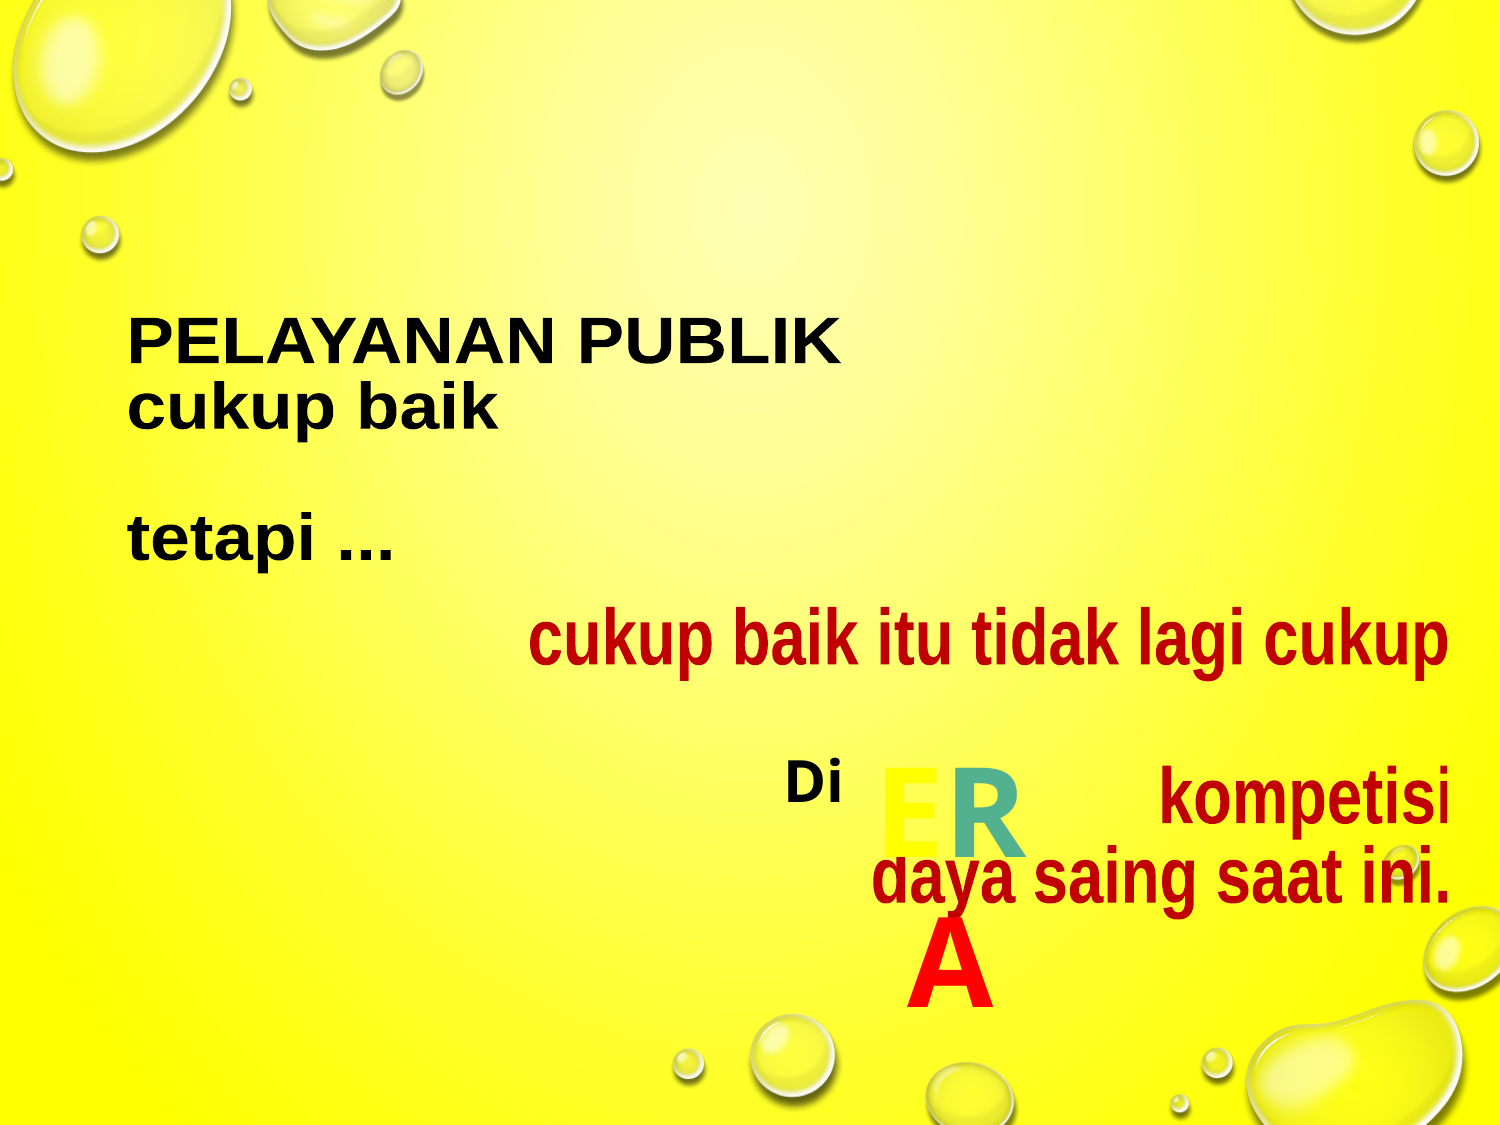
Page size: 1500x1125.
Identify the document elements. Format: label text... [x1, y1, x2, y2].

text_box Di [769, 736, 860, 822]
text_box ERA [822, 726, 1079, 1038]
picture [0, 0, 1500, 1125]
